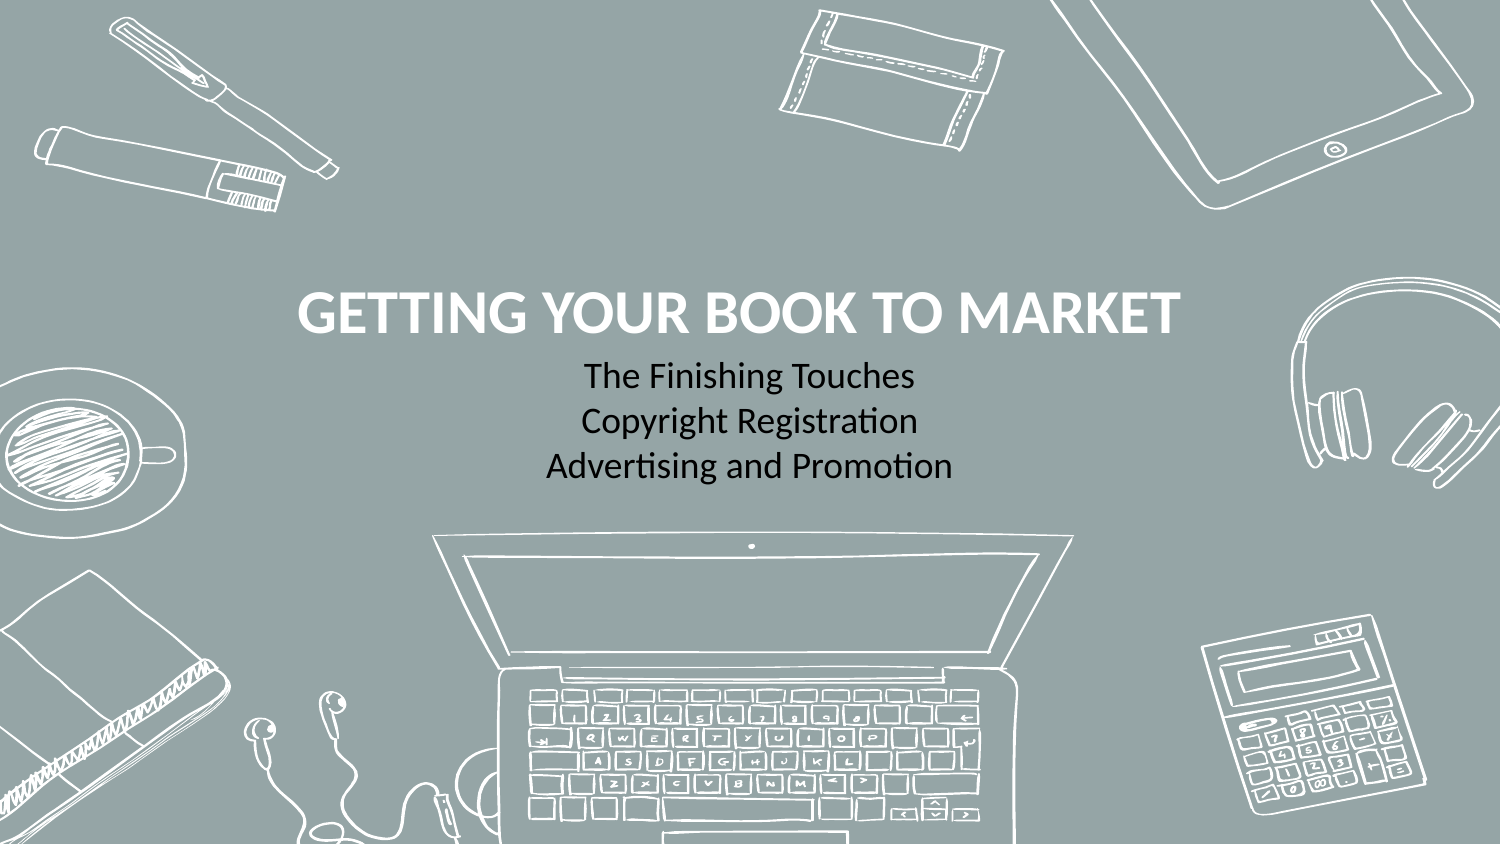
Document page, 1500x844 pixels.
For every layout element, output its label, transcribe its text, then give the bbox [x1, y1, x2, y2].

title GETTING YOUR BOOK TO MARKET The Finishing Touches Copyright Registration Advertising and Promotion [255, 231, 1245, 515]
